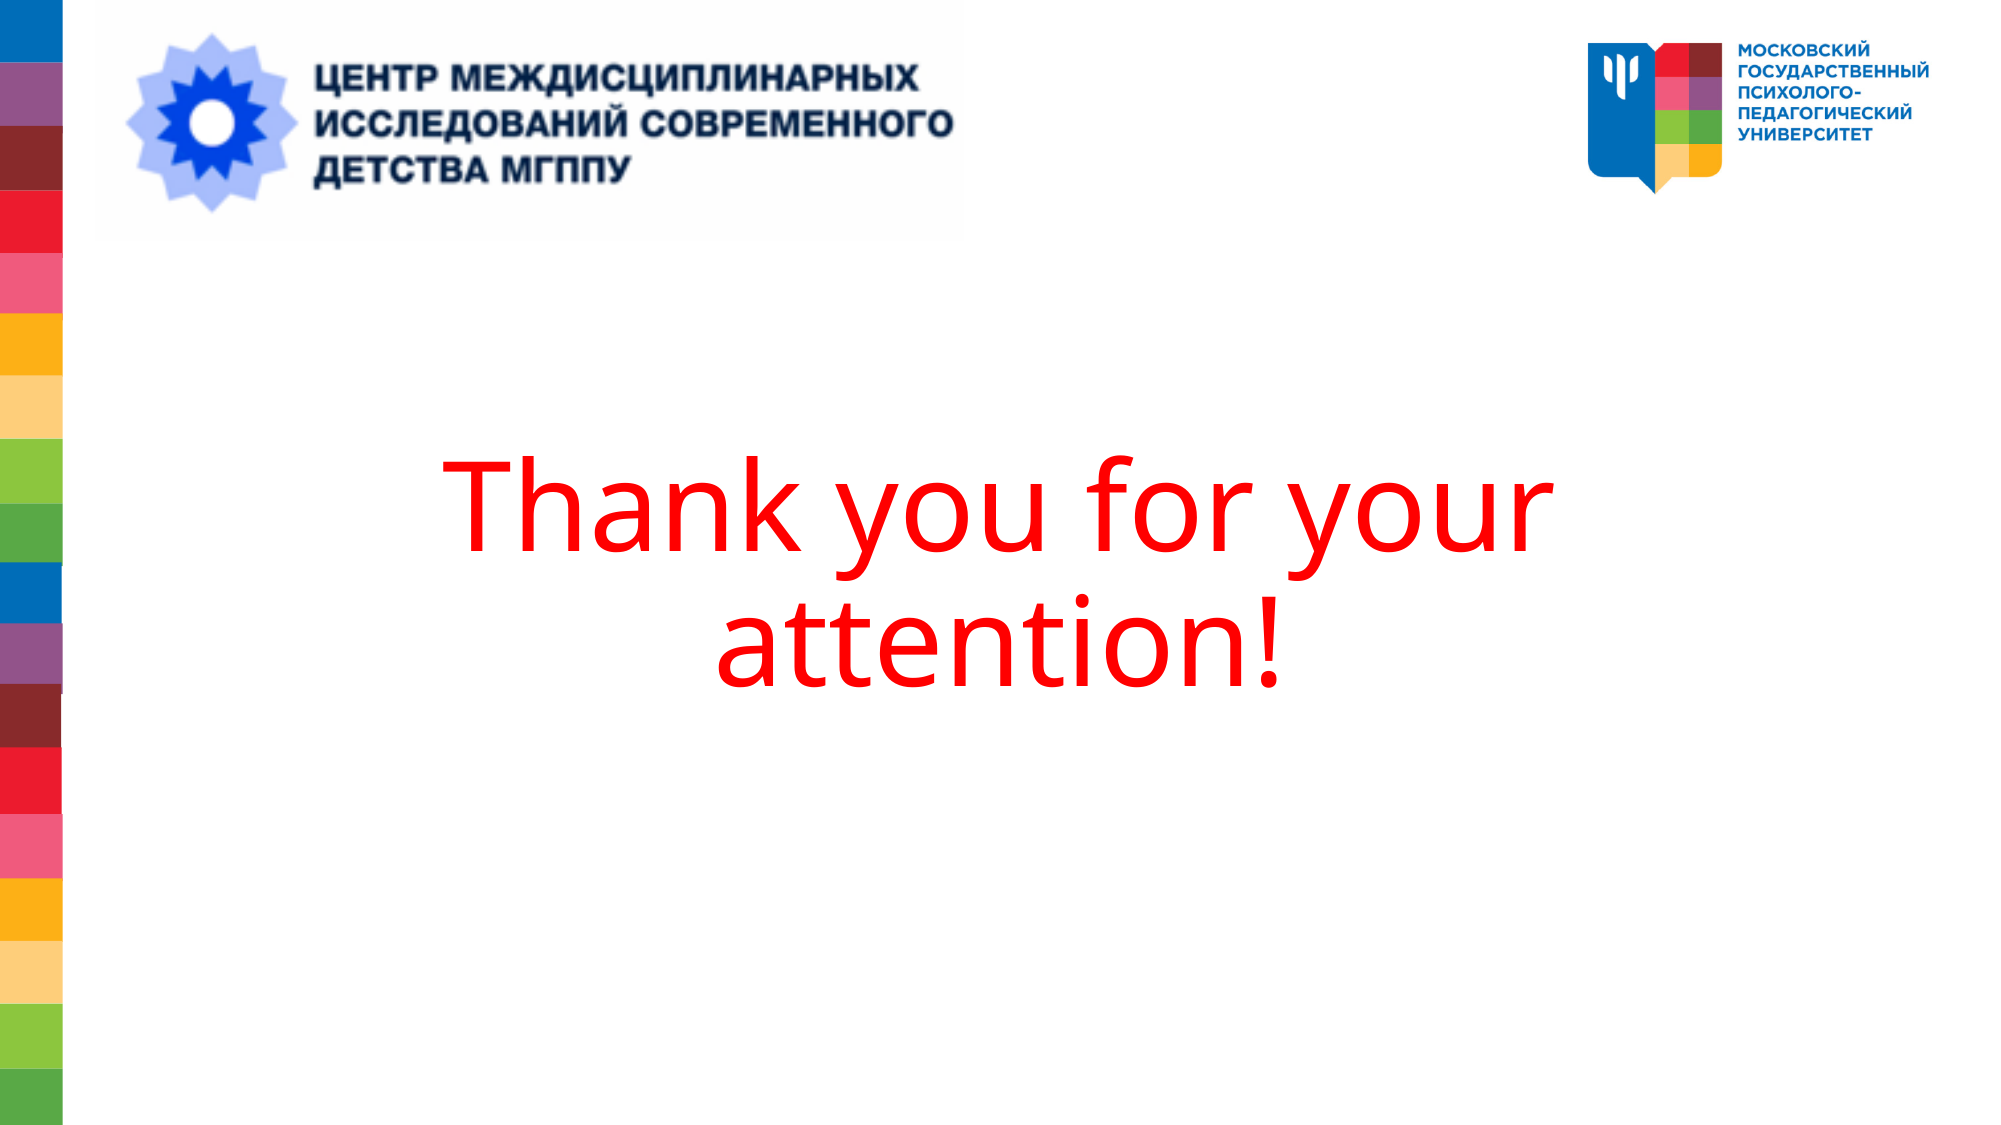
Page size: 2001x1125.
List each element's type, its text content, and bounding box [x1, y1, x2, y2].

title Thank you for your attention! [249, 398, 1750, 714]
text_box [0, 1068, 64, 1125]
text_box [0, 622, 64, 695]
text_box [0, 940, 64, 1003]
text_box [0, 561, 63, 622]
text_box [0, 1003, 64, 1068]
text_box [0, 0, 64, 62]
text_box [0, 683, 62, 746]
text_box [0, 746, 63, 813]
text_box [0, 312, 64, 374]
text_box [0, 877, 64, 940]
text_box [0, 125, 64, 190]
picture [1521, 0, 1995, 244]
text_box [0, 374, 64, 438]
text_box [0, 190, 64, 252]
text_box [0, 252, 64, 312]
picture [95, 0, 964, 241]
text_box [0, 438, 64, 502]
text_box [0, 62, 64, 125]
text_box [0, 813, 64, 877]
text_box [0, 502, 64, 567]
